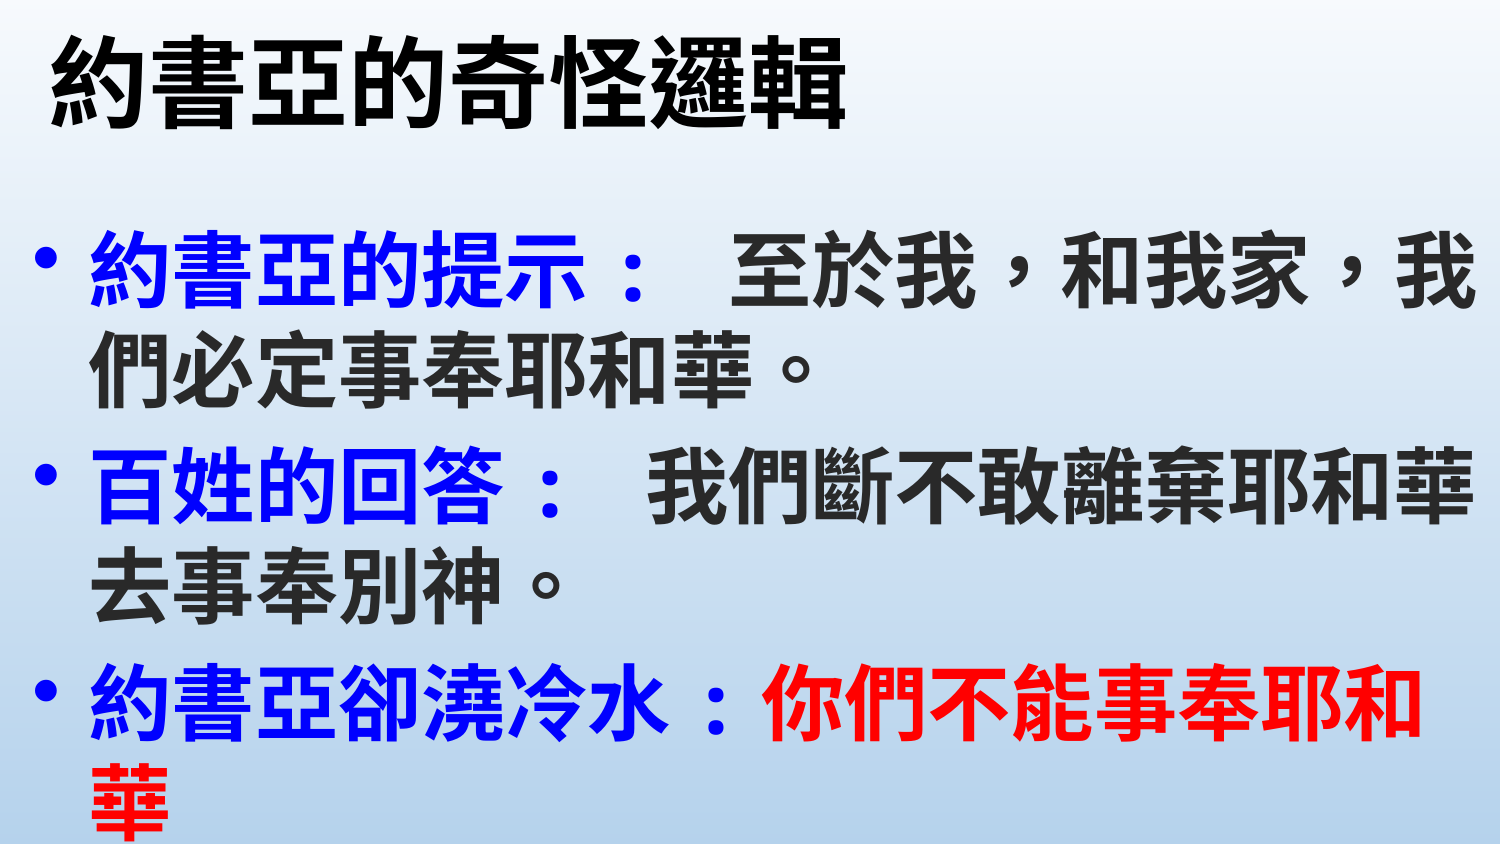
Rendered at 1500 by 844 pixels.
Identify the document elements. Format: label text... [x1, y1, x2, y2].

text_box 約書亞的提示: 至於我，和我家，我們必定事奉耶和華。 百姓的回答: 我們斷不敢離棄耶和華去事奉別神。 約書亞卻澆冷水:你們不能事奉耶和華 [17, 210, 1500, 800]
text_box 約書亞的奇怪邏輯 [0, 12, 1094, 148]
